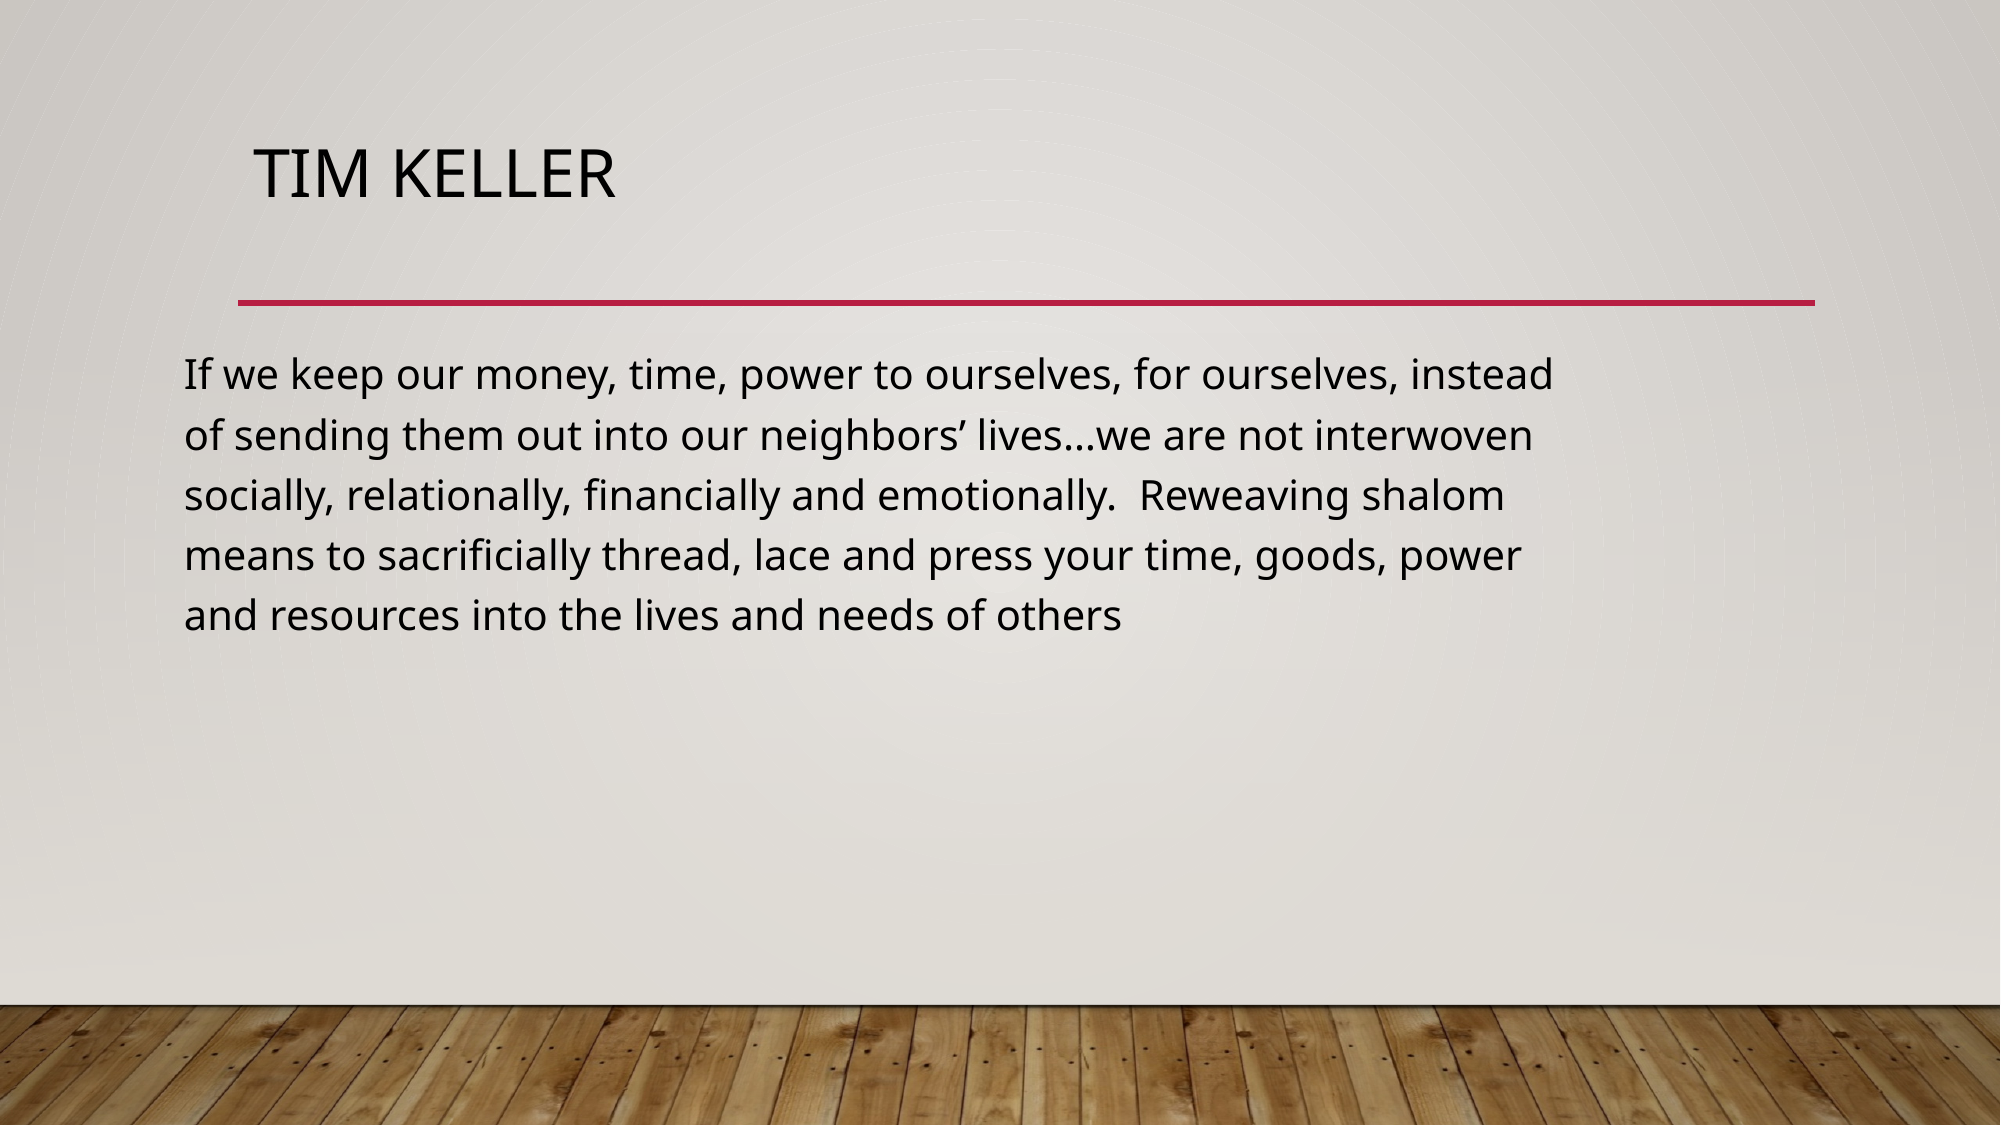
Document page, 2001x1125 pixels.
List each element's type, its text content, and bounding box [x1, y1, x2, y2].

list If we keep our money, time, power to ourselves, for ourselves, instead of sending them out into our neighbors’ lives…we are not interwoven socially, relationally, financially and emotionally. Reweaving shalom means to sacrificially thread, lace and press your time, goods, power and resources into the lives and needs of others [168, 330, 1606, 897]
picture [0, 1005, 2000, 1125]
title TIM KELLER [238, 131, 1814, 305]
